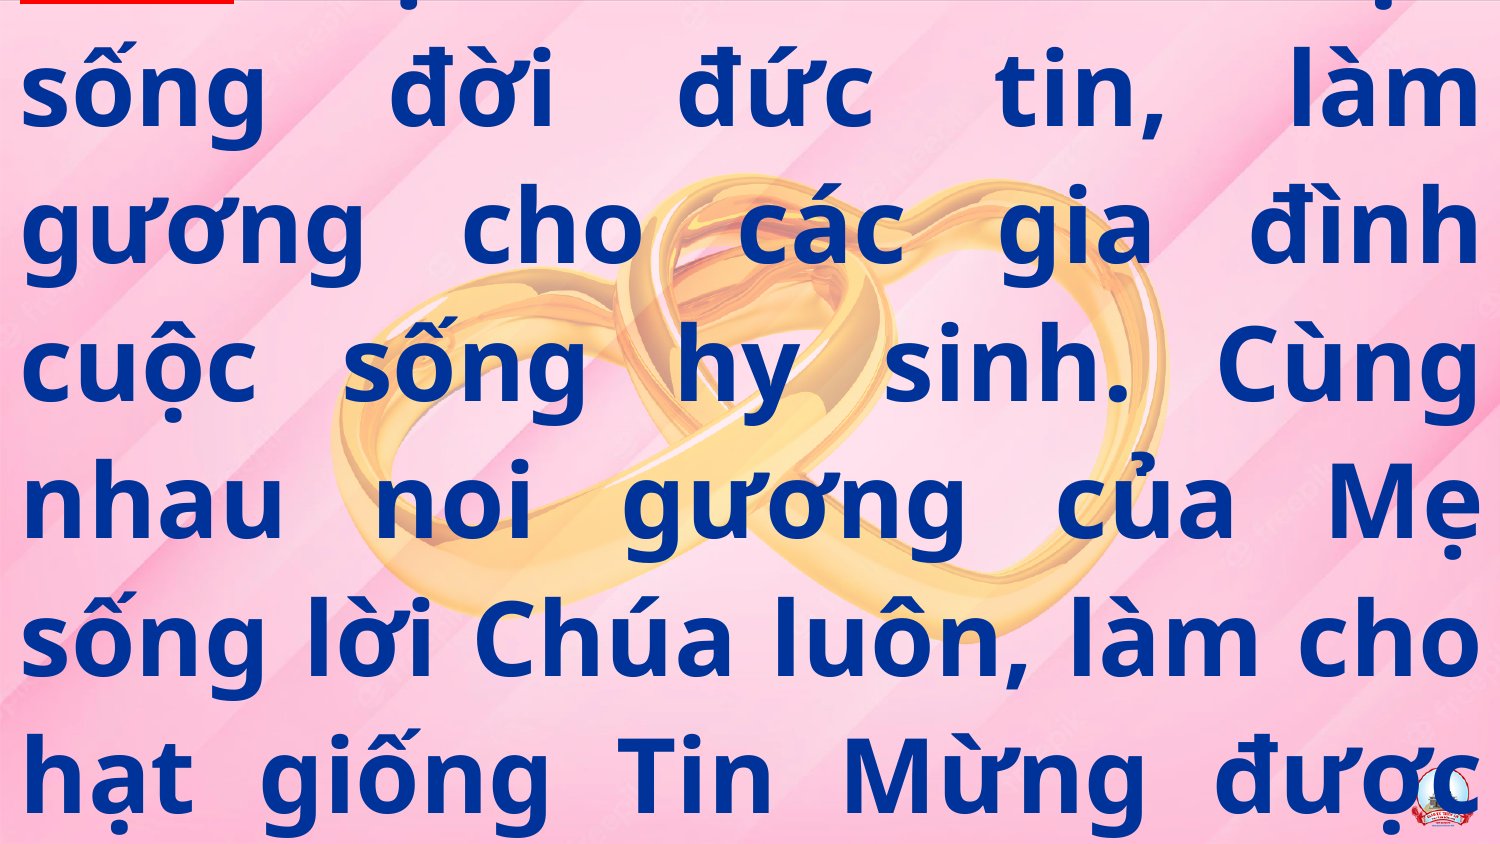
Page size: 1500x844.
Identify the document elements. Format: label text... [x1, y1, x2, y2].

list Tk2: Mẹ ơi xin cho đôi bạn sống đời đức tin, làm gương cho các gia đình cuộc sống hy sinh. Cùng nhau noi gương của Mẹ sống lời Chúa luôn, làm cho hạt giống Tin Mừng được đâm nhánh trổ bông. [0, 0, 1500, 844]
